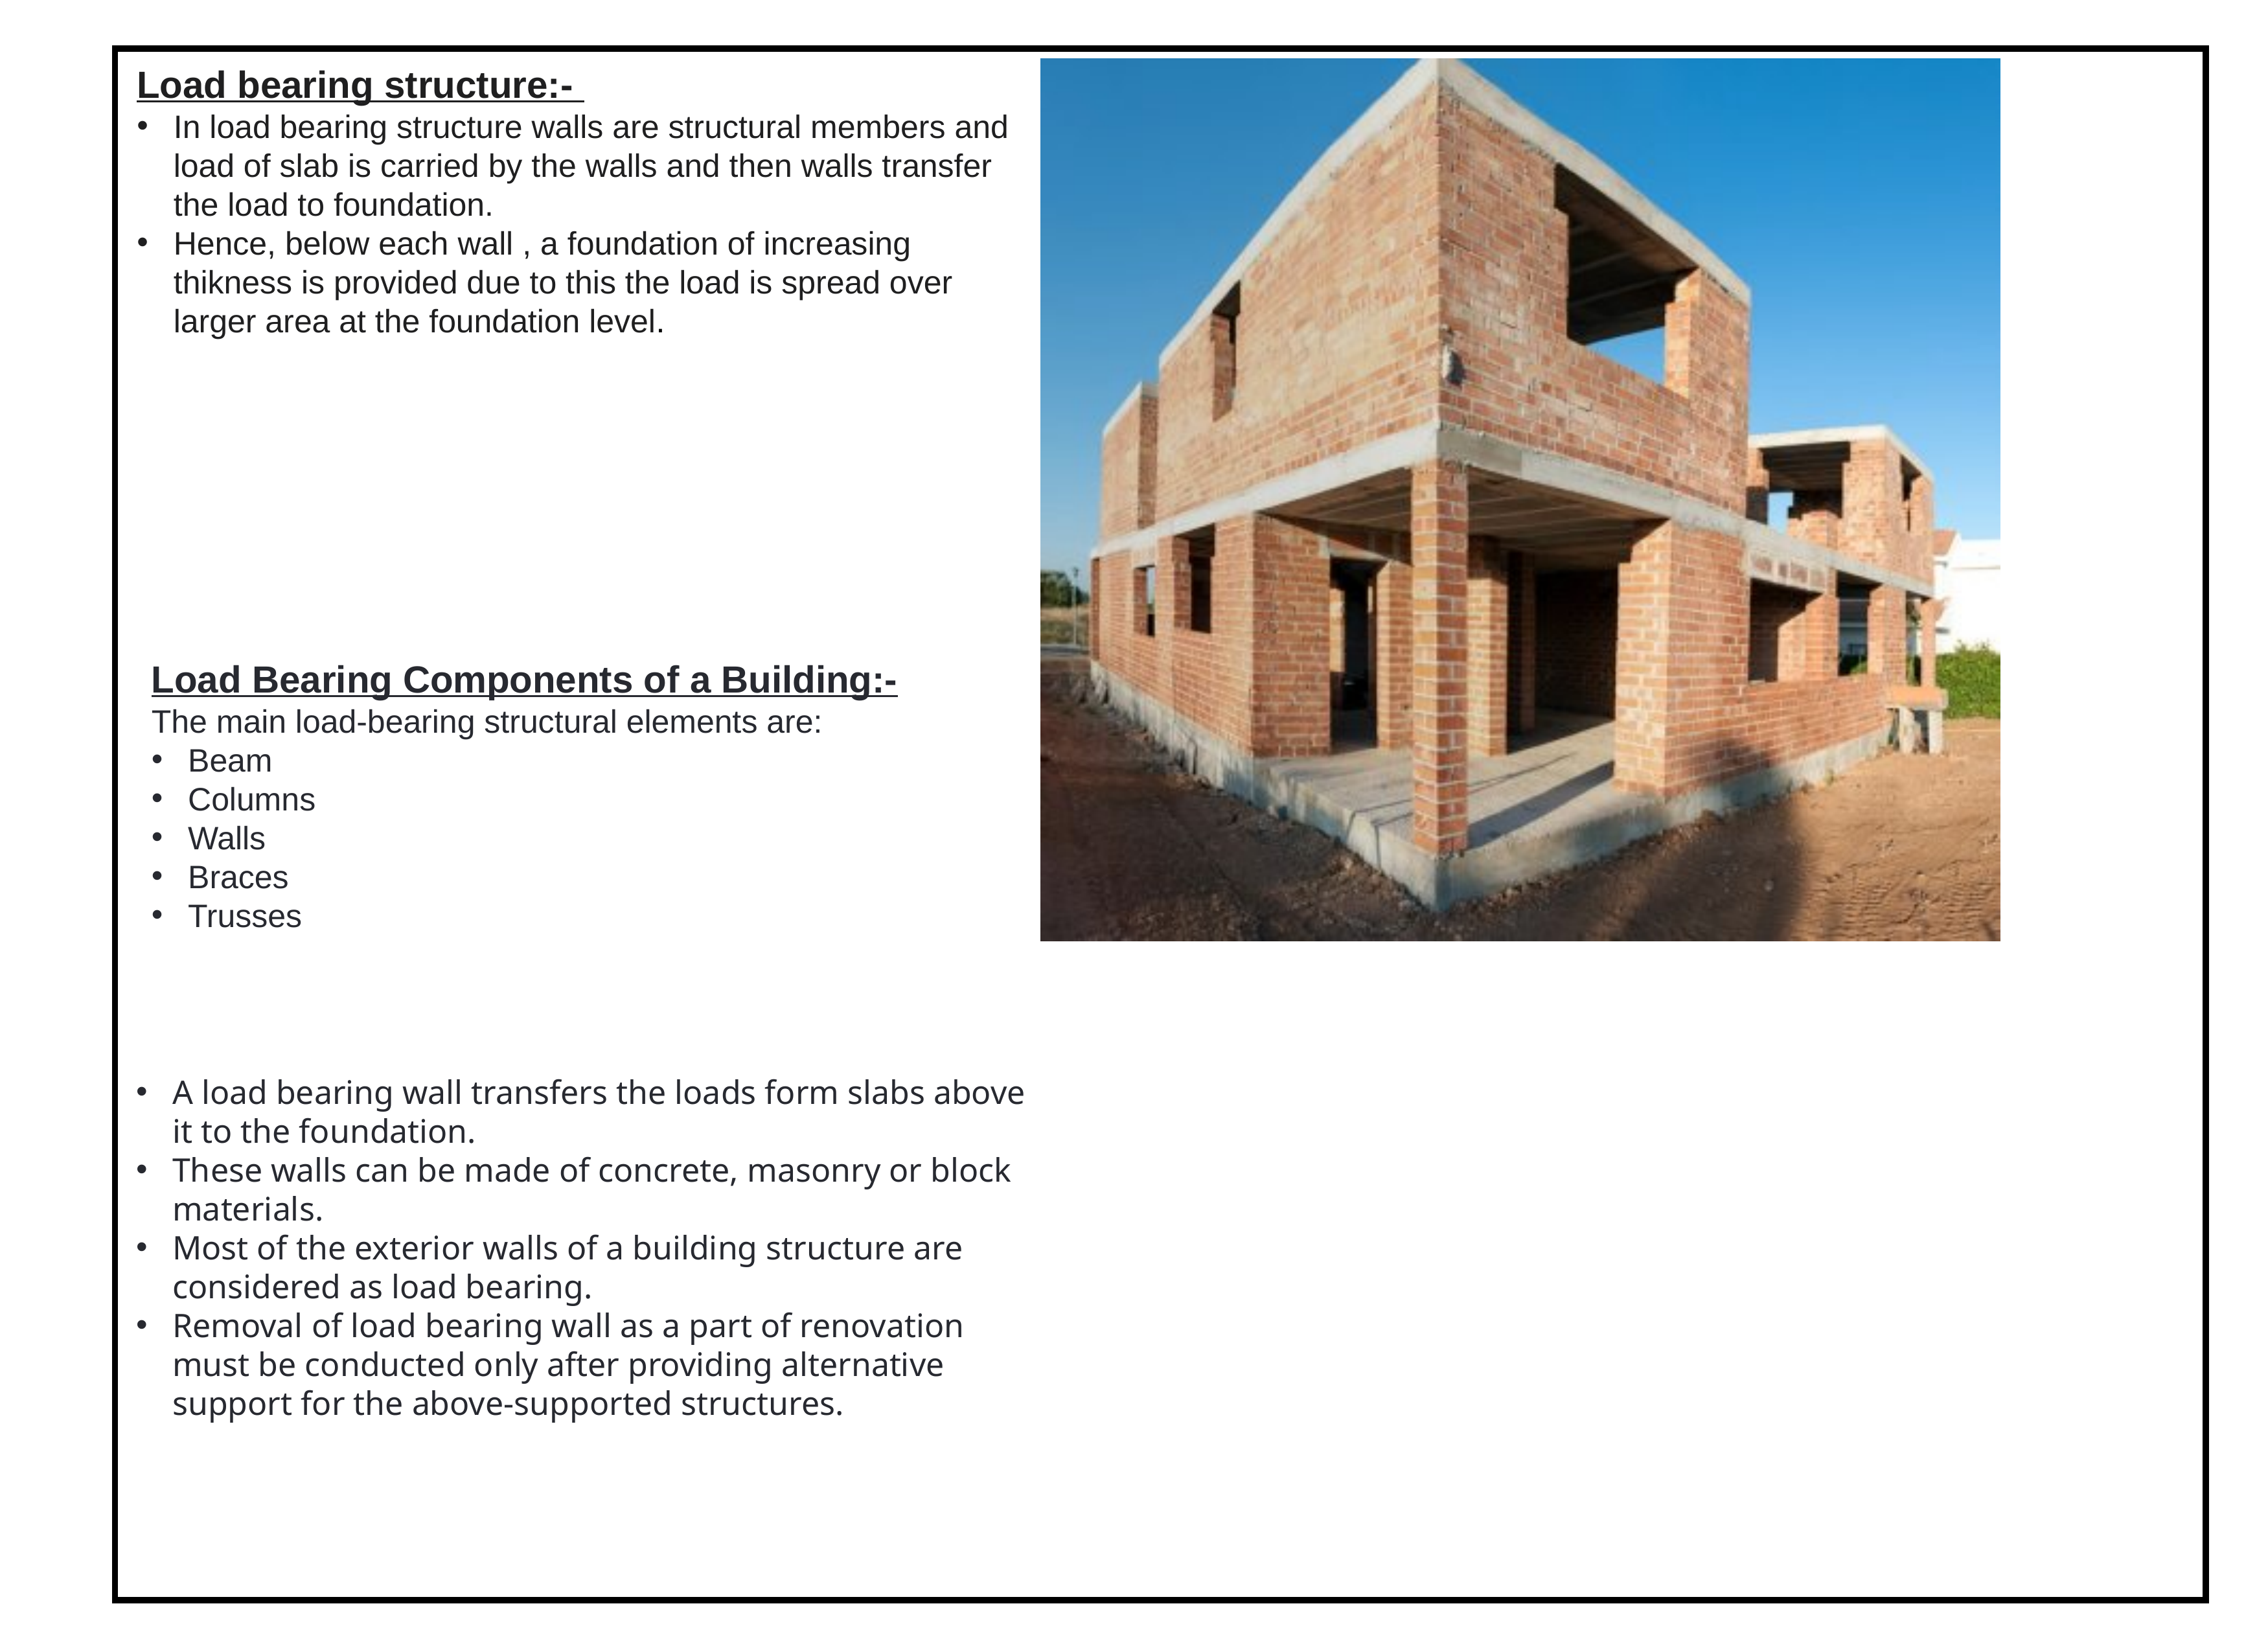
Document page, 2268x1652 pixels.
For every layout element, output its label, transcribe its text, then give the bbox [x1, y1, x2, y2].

picture [1040, 58, 2000, 942]
text_box A load bearing wall transfers the loads form slabs above it to the foundation. These walls can be made of concrete, masonry or block materials. Most of the exterior walls of a building structure are considered as load bearing. Removal of load bearing wall as a part of renovation must be conducted only after providing alternative support for the above-supported structures. [126, 1067, 1049, 1427]
text_box Load Bearing Components of a Building:- The main load-bearing structural elements are: Beam Columns Walls Braces Trusses [142, 650, 934, 939]
text_box Load bearing structure:- In load bearing structure walls are structural members and load of slab is carried by the walls and then walls transfer the load to foundation. Hence, below each wall , a foundation of increasing thikness is provided due to this the load is spread over larger area at the foundation level. [120, 55, 1043, 344]
